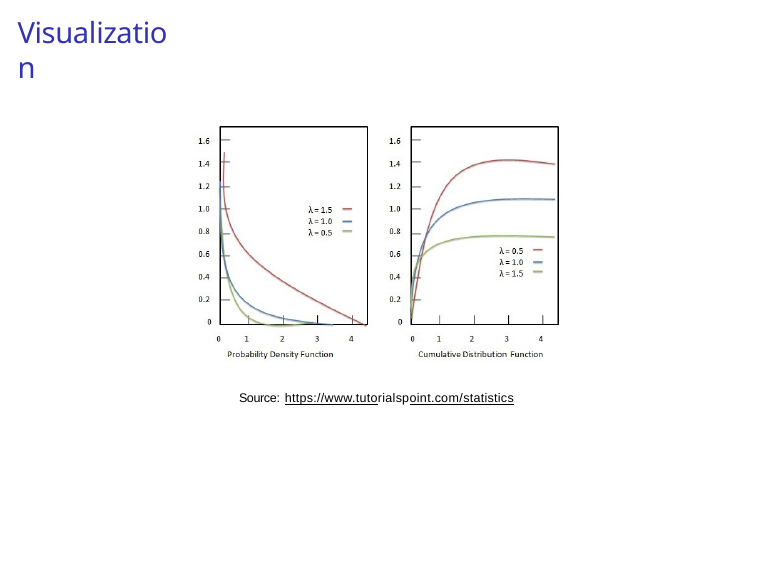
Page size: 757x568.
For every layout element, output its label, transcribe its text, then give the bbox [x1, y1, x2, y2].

text_box [193, 126, 563, 362]
text_box Visualization [15, 11, 174, 85]
text_box Source: https://www.tutorialspoint.com/statistics [237, 388, 519, 406]
